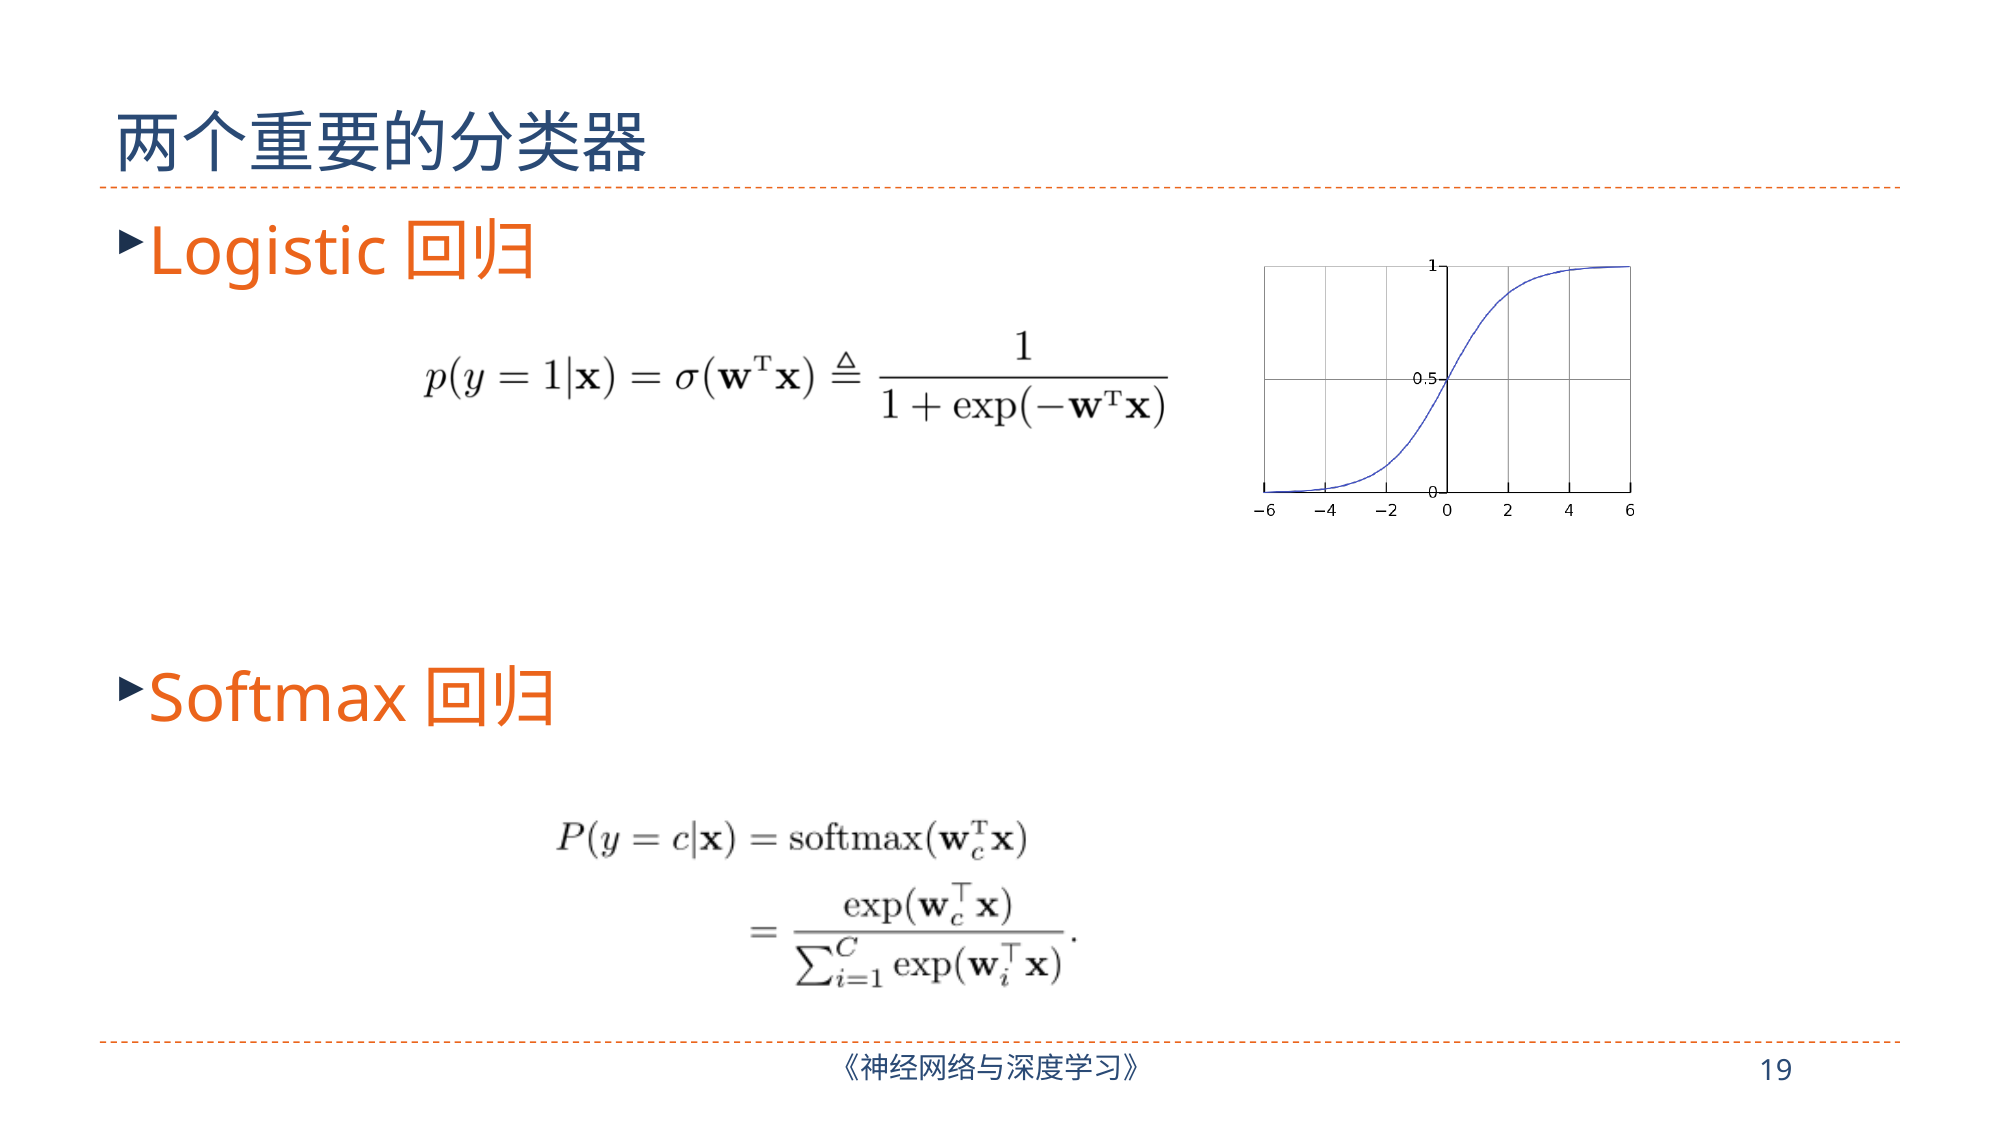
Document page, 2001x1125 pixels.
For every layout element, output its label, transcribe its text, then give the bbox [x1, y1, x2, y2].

picture [412, 324, 1174, 441]
title 两个重要的分类器 [99, 24, 1900, 188]
list Logistic回归 Softmax回归 [99, 200, 1900, 1010]
picture [1237, 249, 1657, 530]
picture [536, 789, 1112, 1011]
